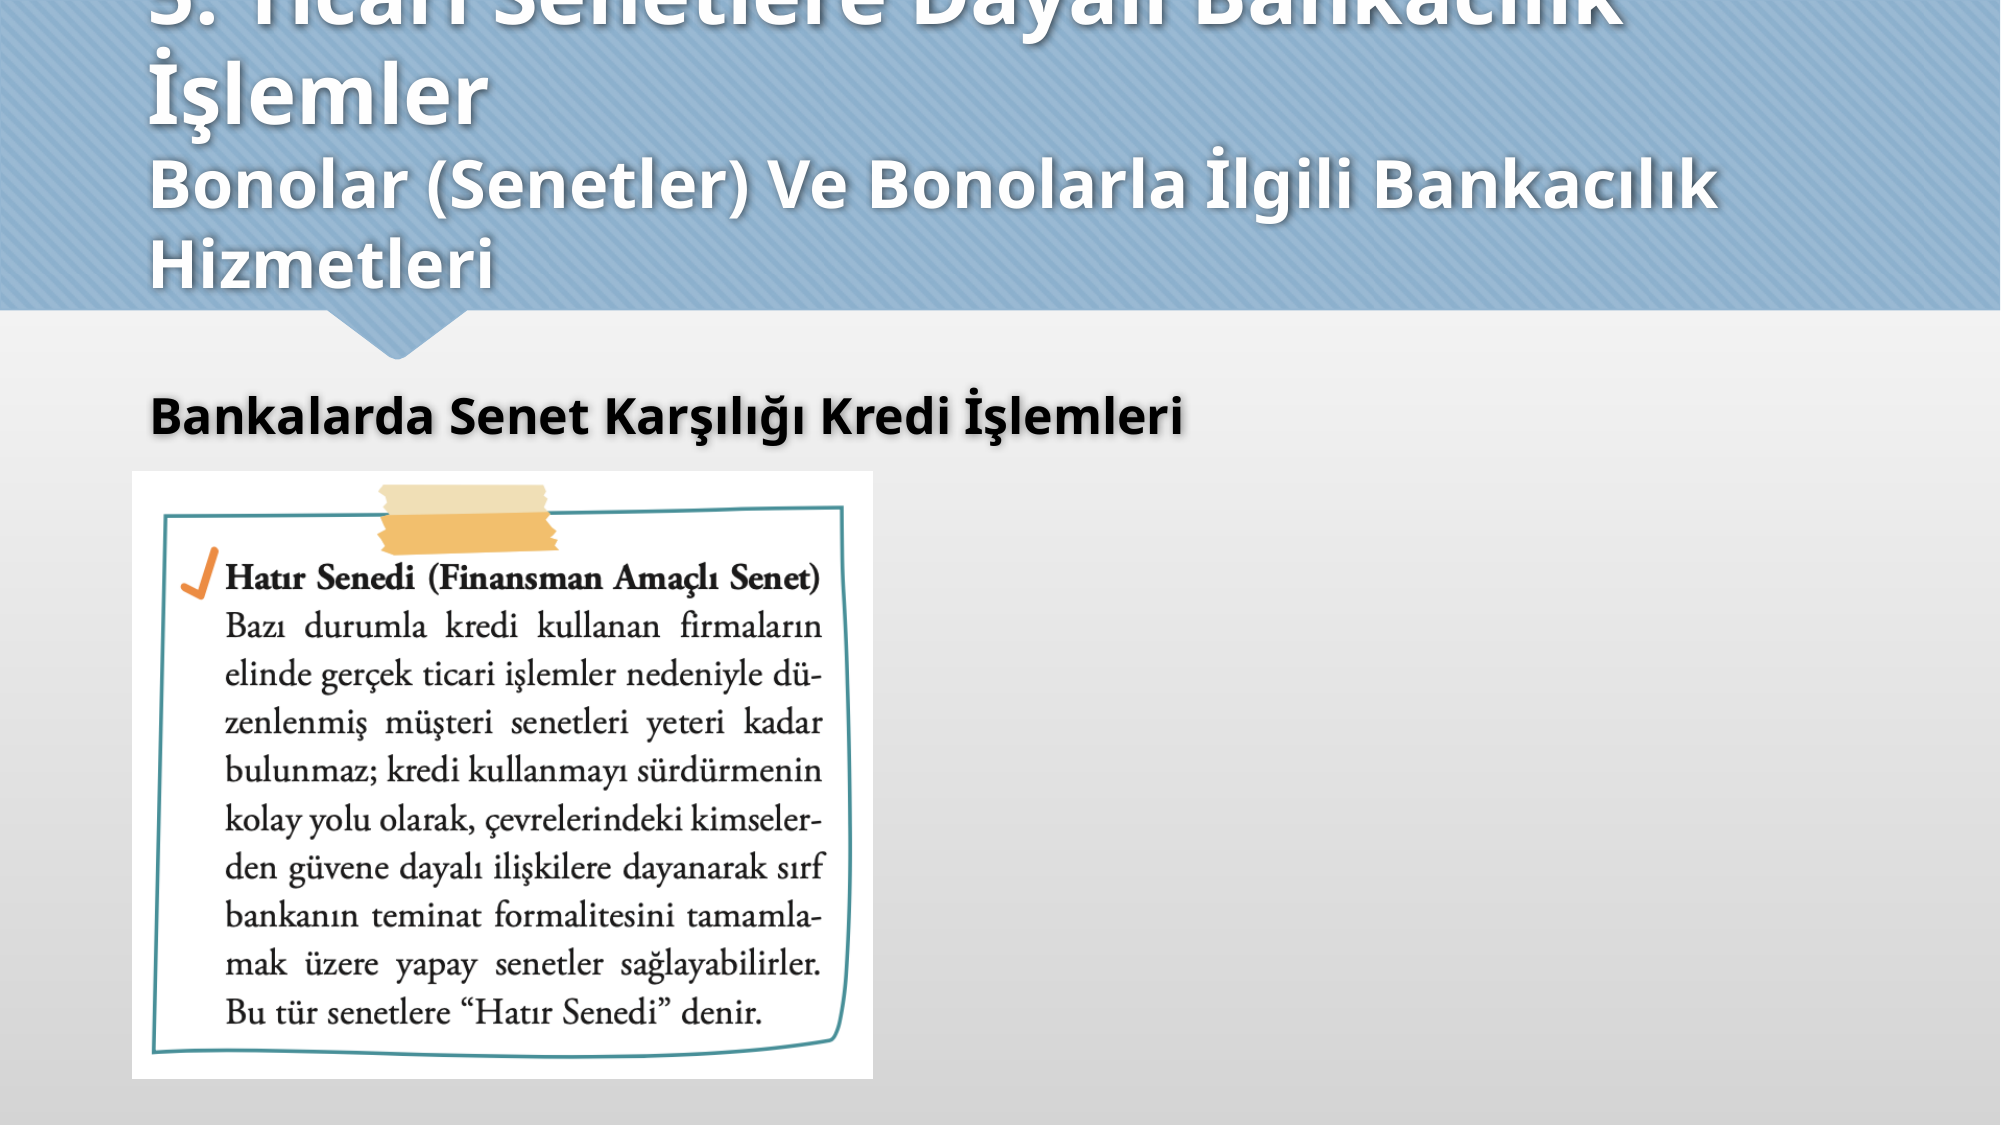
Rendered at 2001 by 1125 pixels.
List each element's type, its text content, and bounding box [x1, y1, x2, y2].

title 5. Ticari Senetlere Dayalı Bankacılık İşlemler Bonolar (Senetler) Ve Bonolarla İlgili Bankacılık Hizmetleri [132, 73, 2000, 309]
list Bankalarda Senet Karşılığı Kredi İşlemleri [134, 364, 1866, 1125]
picture [132, 471, 873, 1079]
